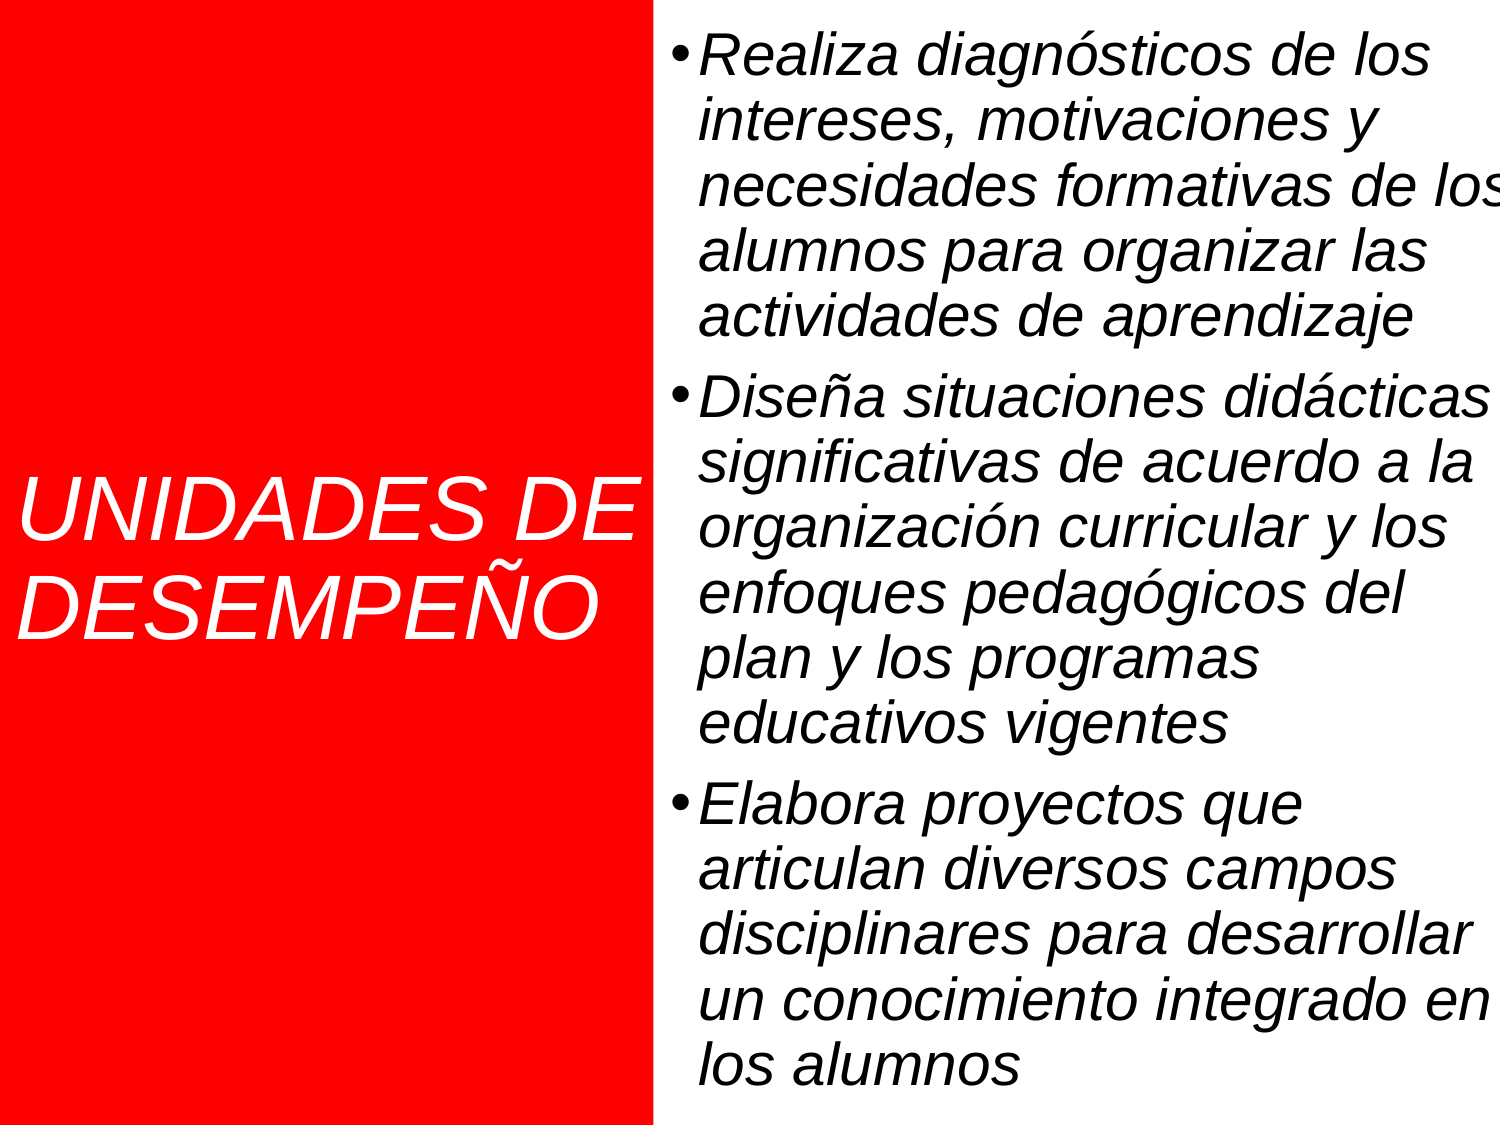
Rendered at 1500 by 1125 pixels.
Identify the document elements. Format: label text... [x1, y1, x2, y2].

list Realiza diagnósticos de los intereses, motivaciones y necesidades formativas de los alumnos para organizar las actividades de aprendizaje Diseña situaciones didácticas significativas de acuerdo a la organización curricular y los enfoques pedagógicos del plan y los programas educativos vigentes Elabora proyectos que articulan diversos campos disciplinares para desarrollar un conocimiento integrado en los alumnos [655, 15, 1500, 1125]
list UNIDADES DE DESEMPEÑO [0, 453, 664, 992]
